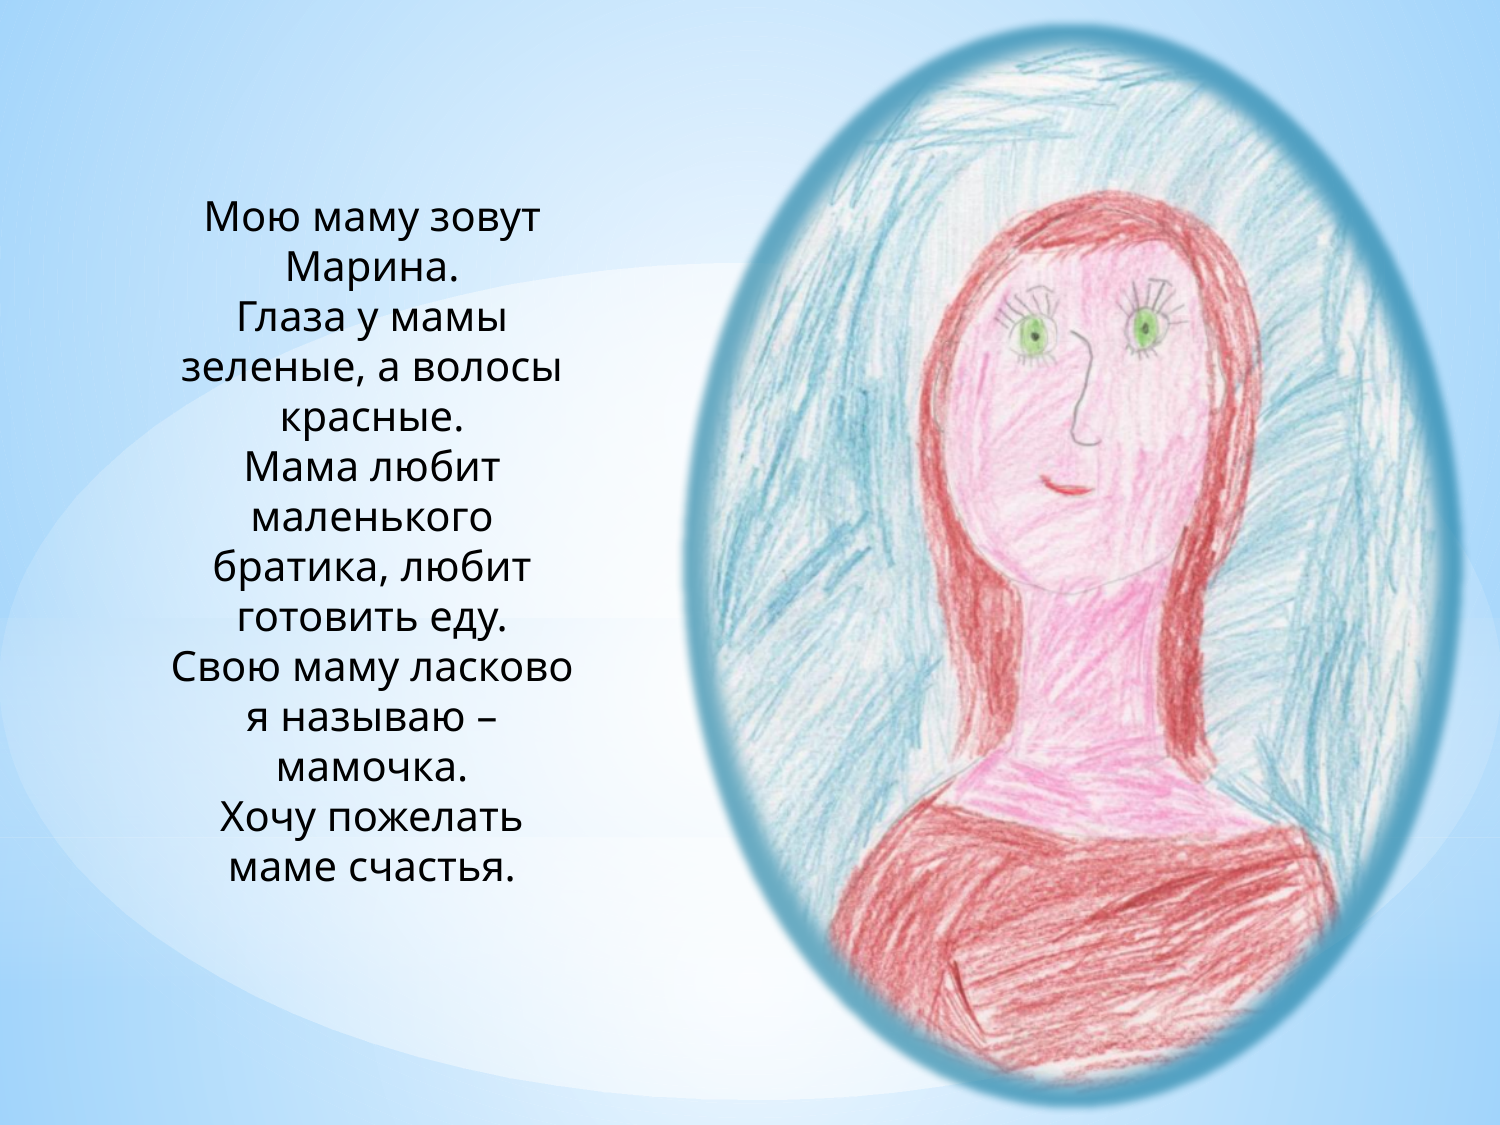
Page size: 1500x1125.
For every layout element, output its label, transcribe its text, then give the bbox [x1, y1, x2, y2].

text_box Мою маму зовут Марина. Глаза у мамы зеленые, а волосы красные. Мама любит маленького братика, любит готовить еду. Свою маму ласково я называю – мамочка. Хочу пожелать маме счастья. [147, 182, 597, 943]
picture [690, 30, 1454, 1102]
